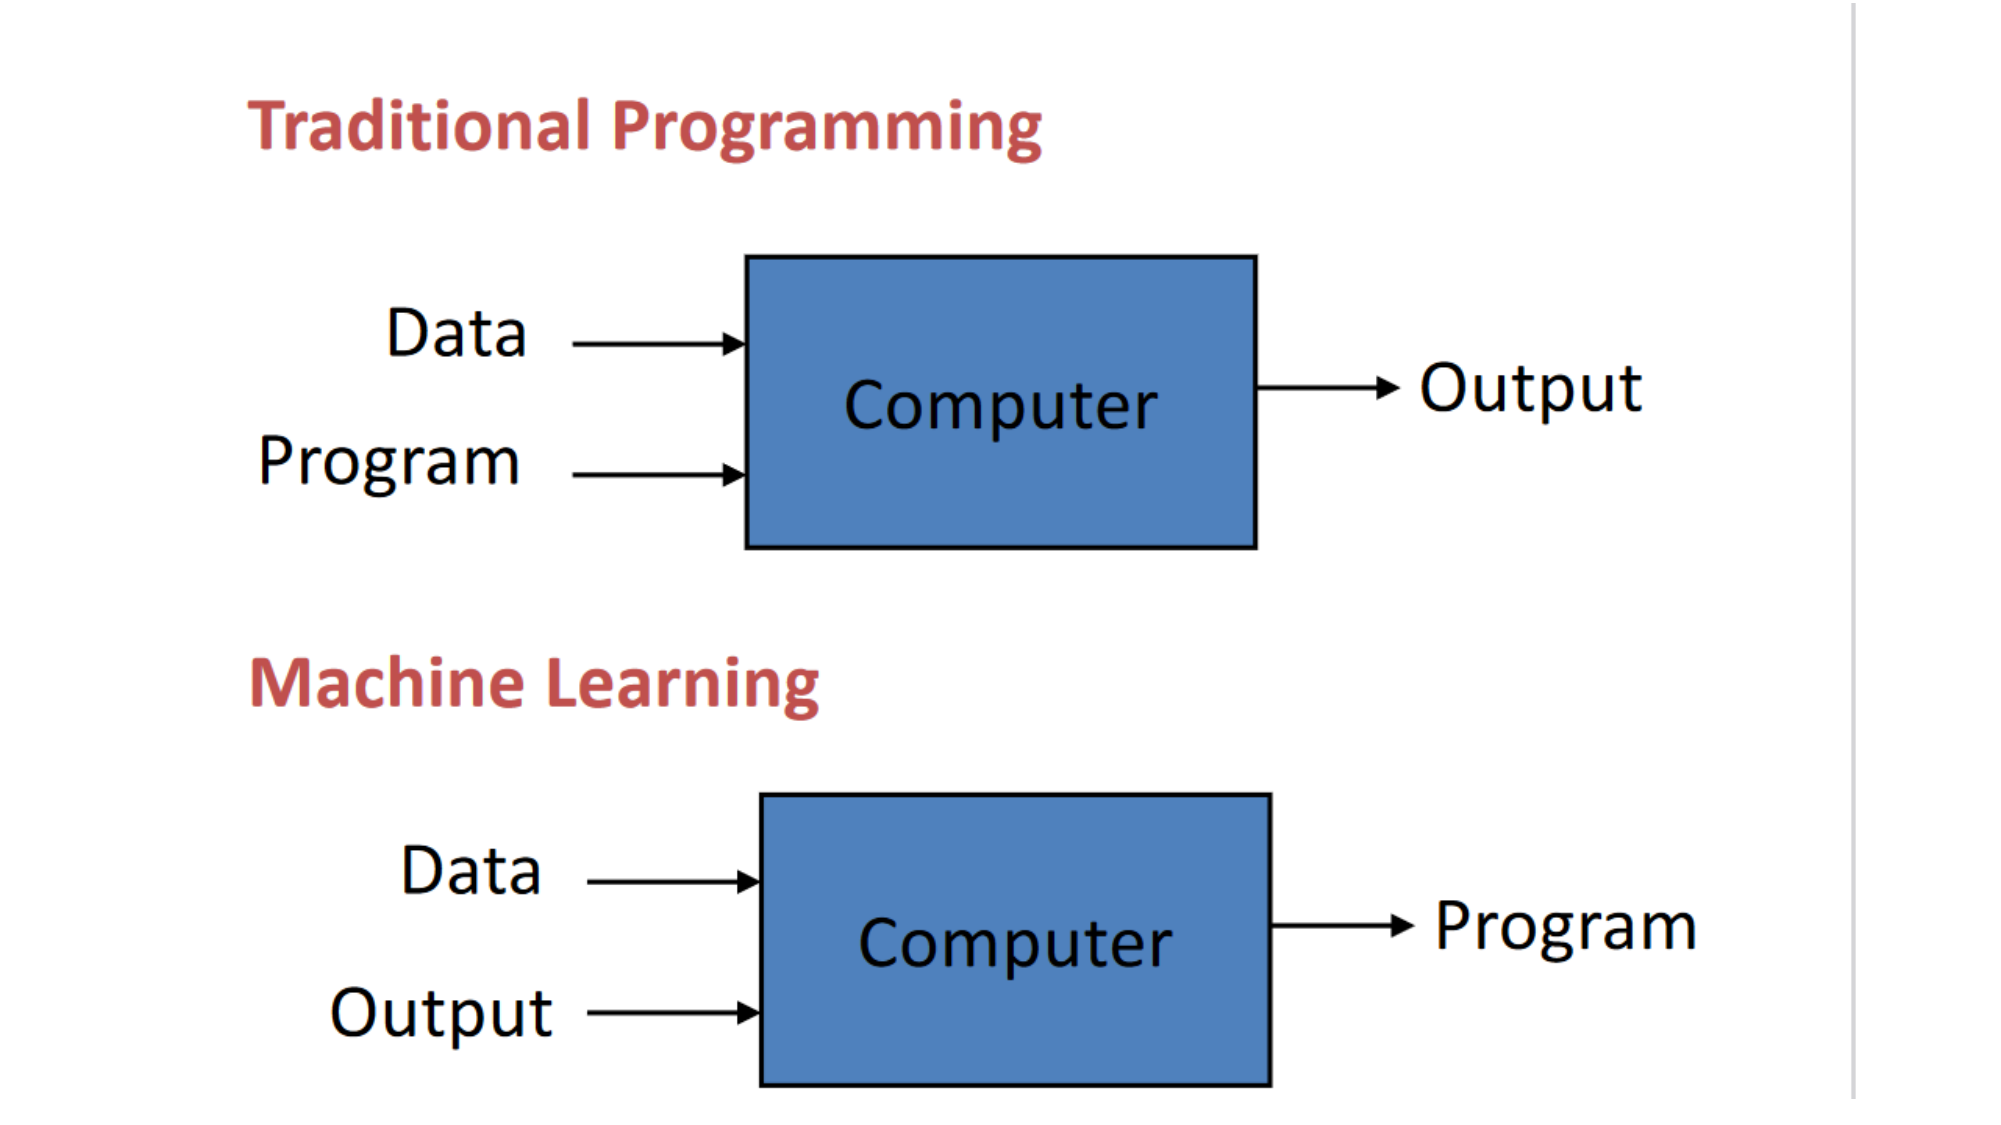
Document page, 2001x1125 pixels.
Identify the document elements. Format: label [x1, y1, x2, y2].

picture [111, 3, 1856, 1099]
